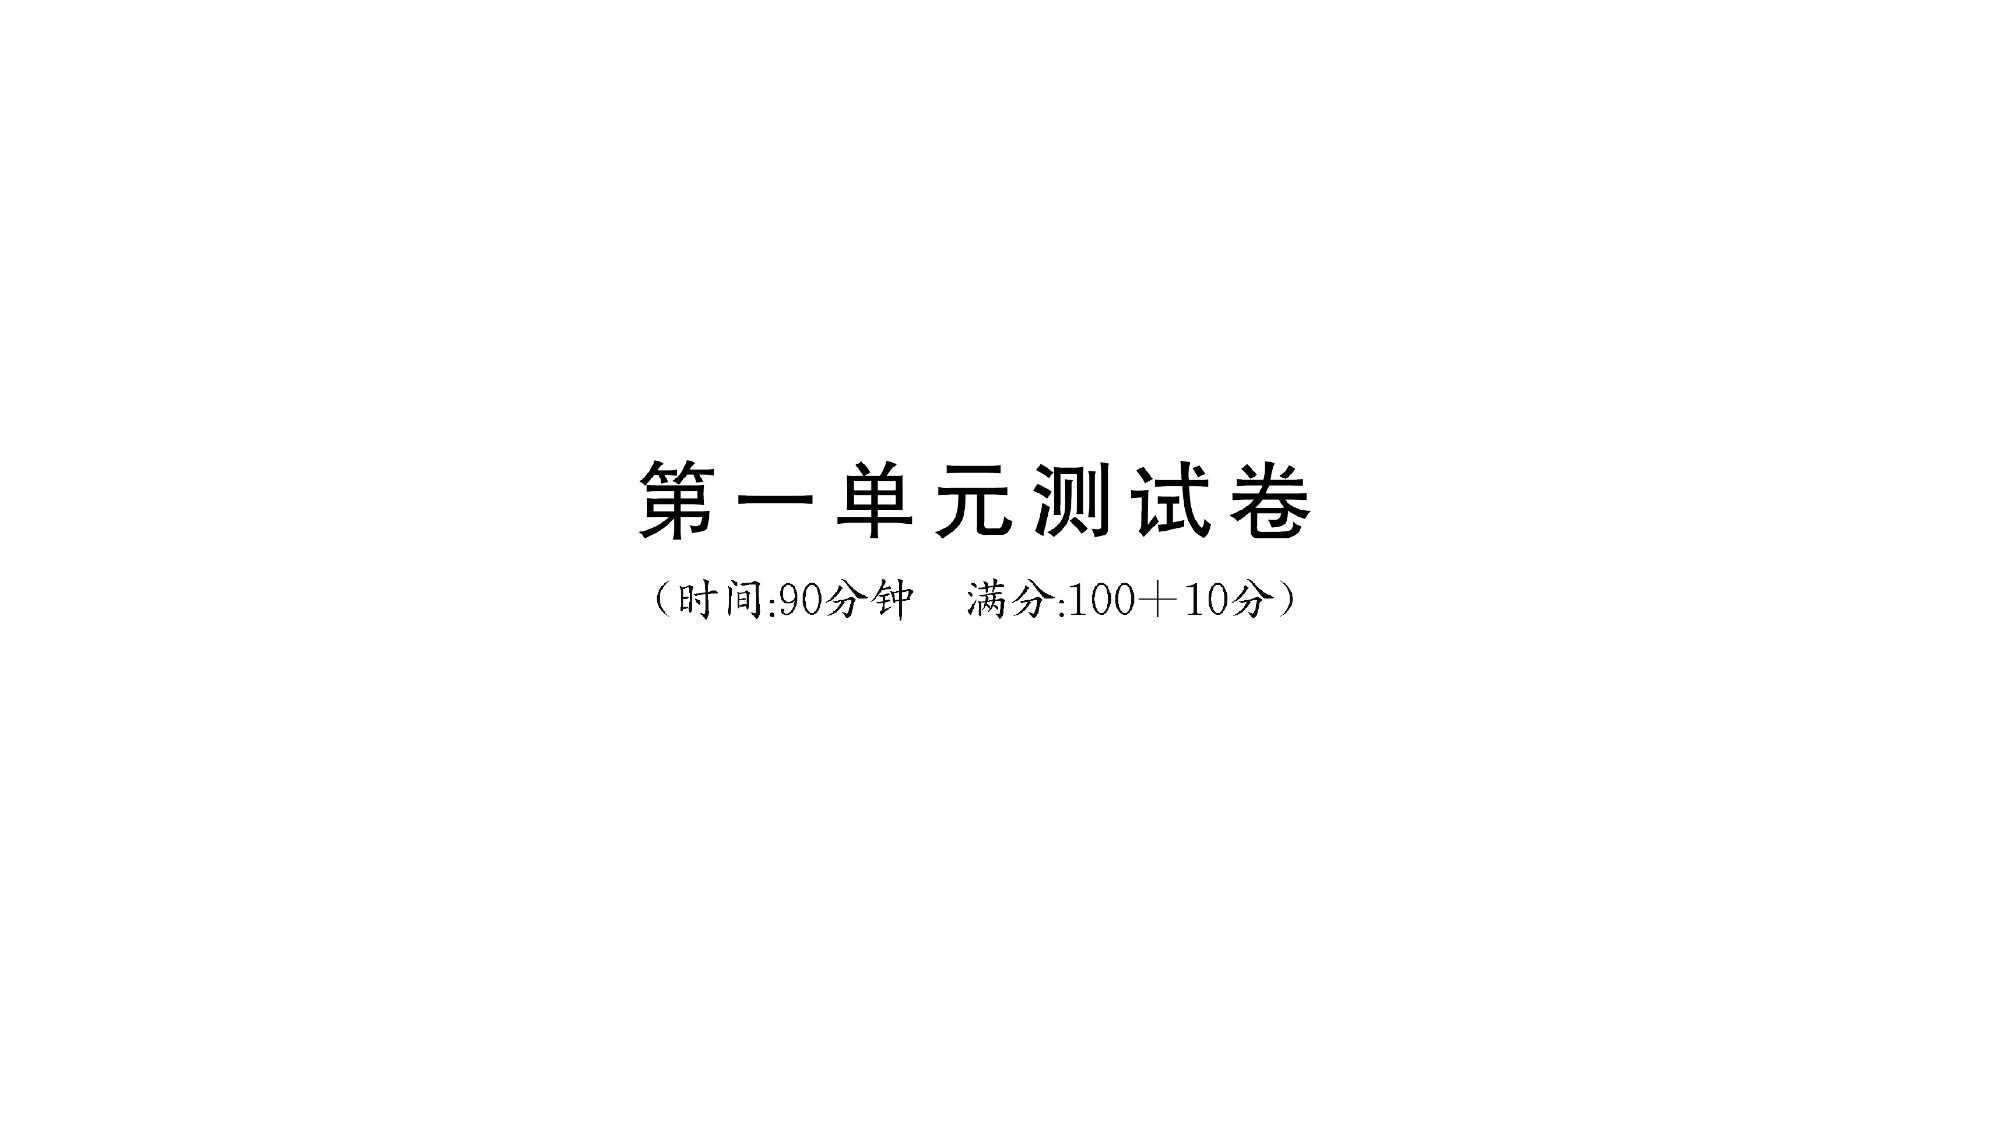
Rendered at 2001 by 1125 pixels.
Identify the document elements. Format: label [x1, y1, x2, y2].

picture [564, 429, 1363, 645]
